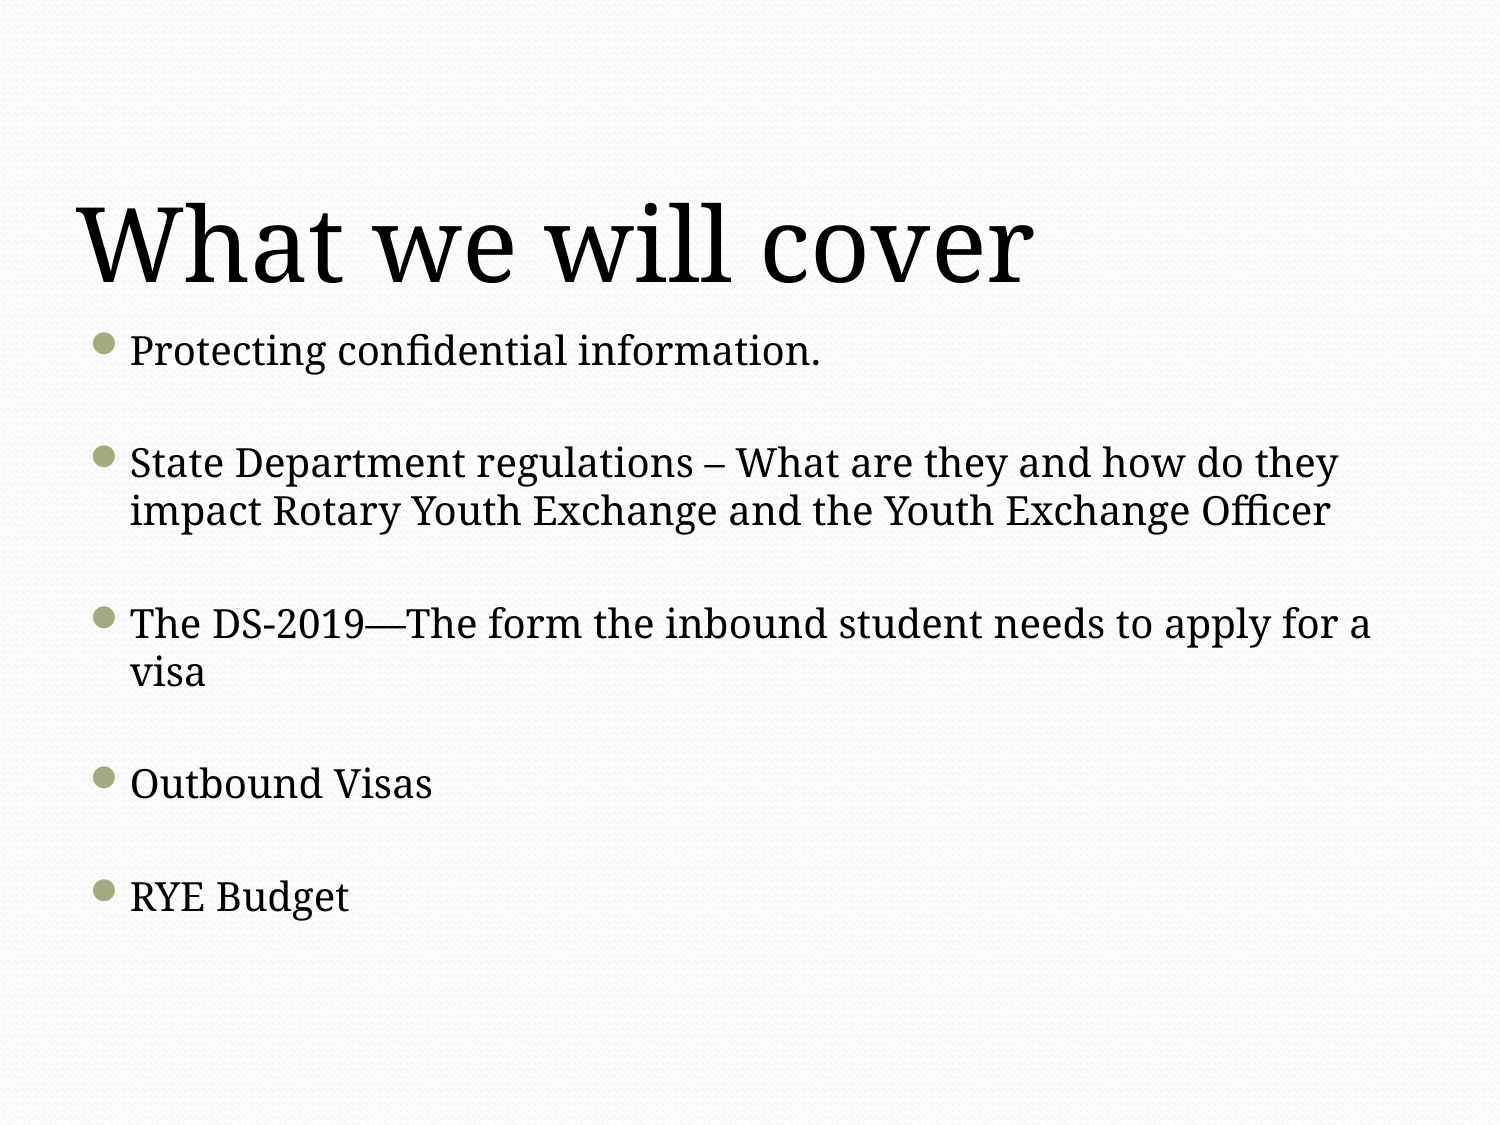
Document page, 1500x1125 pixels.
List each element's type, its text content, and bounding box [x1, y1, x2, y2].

title What we will cover [75, 115, 1425, 303]
list Protecting confidential information. State Department regulations – What are they and how do they impact Rotary Youth Exchange and the Youth Exchange Officer The DS-2019—The form the inbound student needs to apply for a visa Outbound Visas RYE Budget [75, 317, 1425, 1038]
